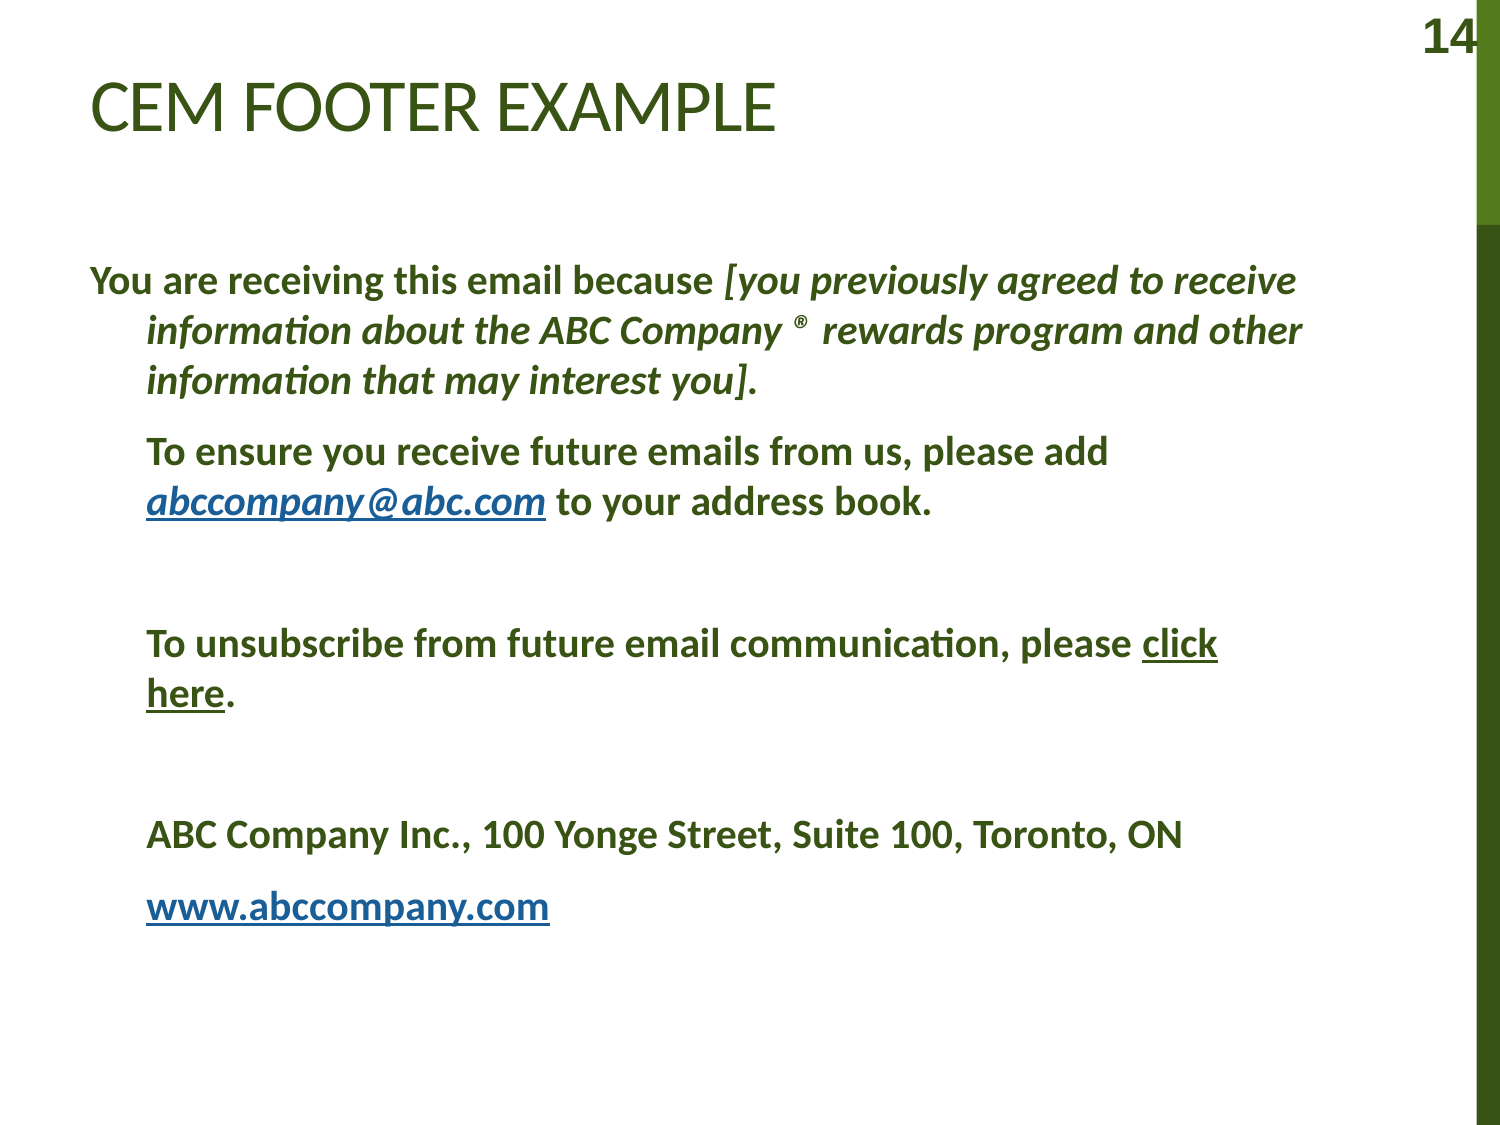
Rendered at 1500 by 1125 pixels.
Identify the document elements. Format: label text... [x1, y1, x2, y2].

list You are receiving this email because [you previously agreed to receive information about the ABC Company ® rewards program and other information that may interest you]. To ensure you receive future emails from us, please add abccompany@abc.com to your address book. To unsubscribe from future email communication, please click here. ABC Company Inc., 100 Yonge Street, Suite 100, Toronto, ON www.abccompany.com [74, 245, 1326, 1006]
slide_number 14 [1407, 0, 1500, 72]
title Cem footer example [75, 24, 1184, 154]
